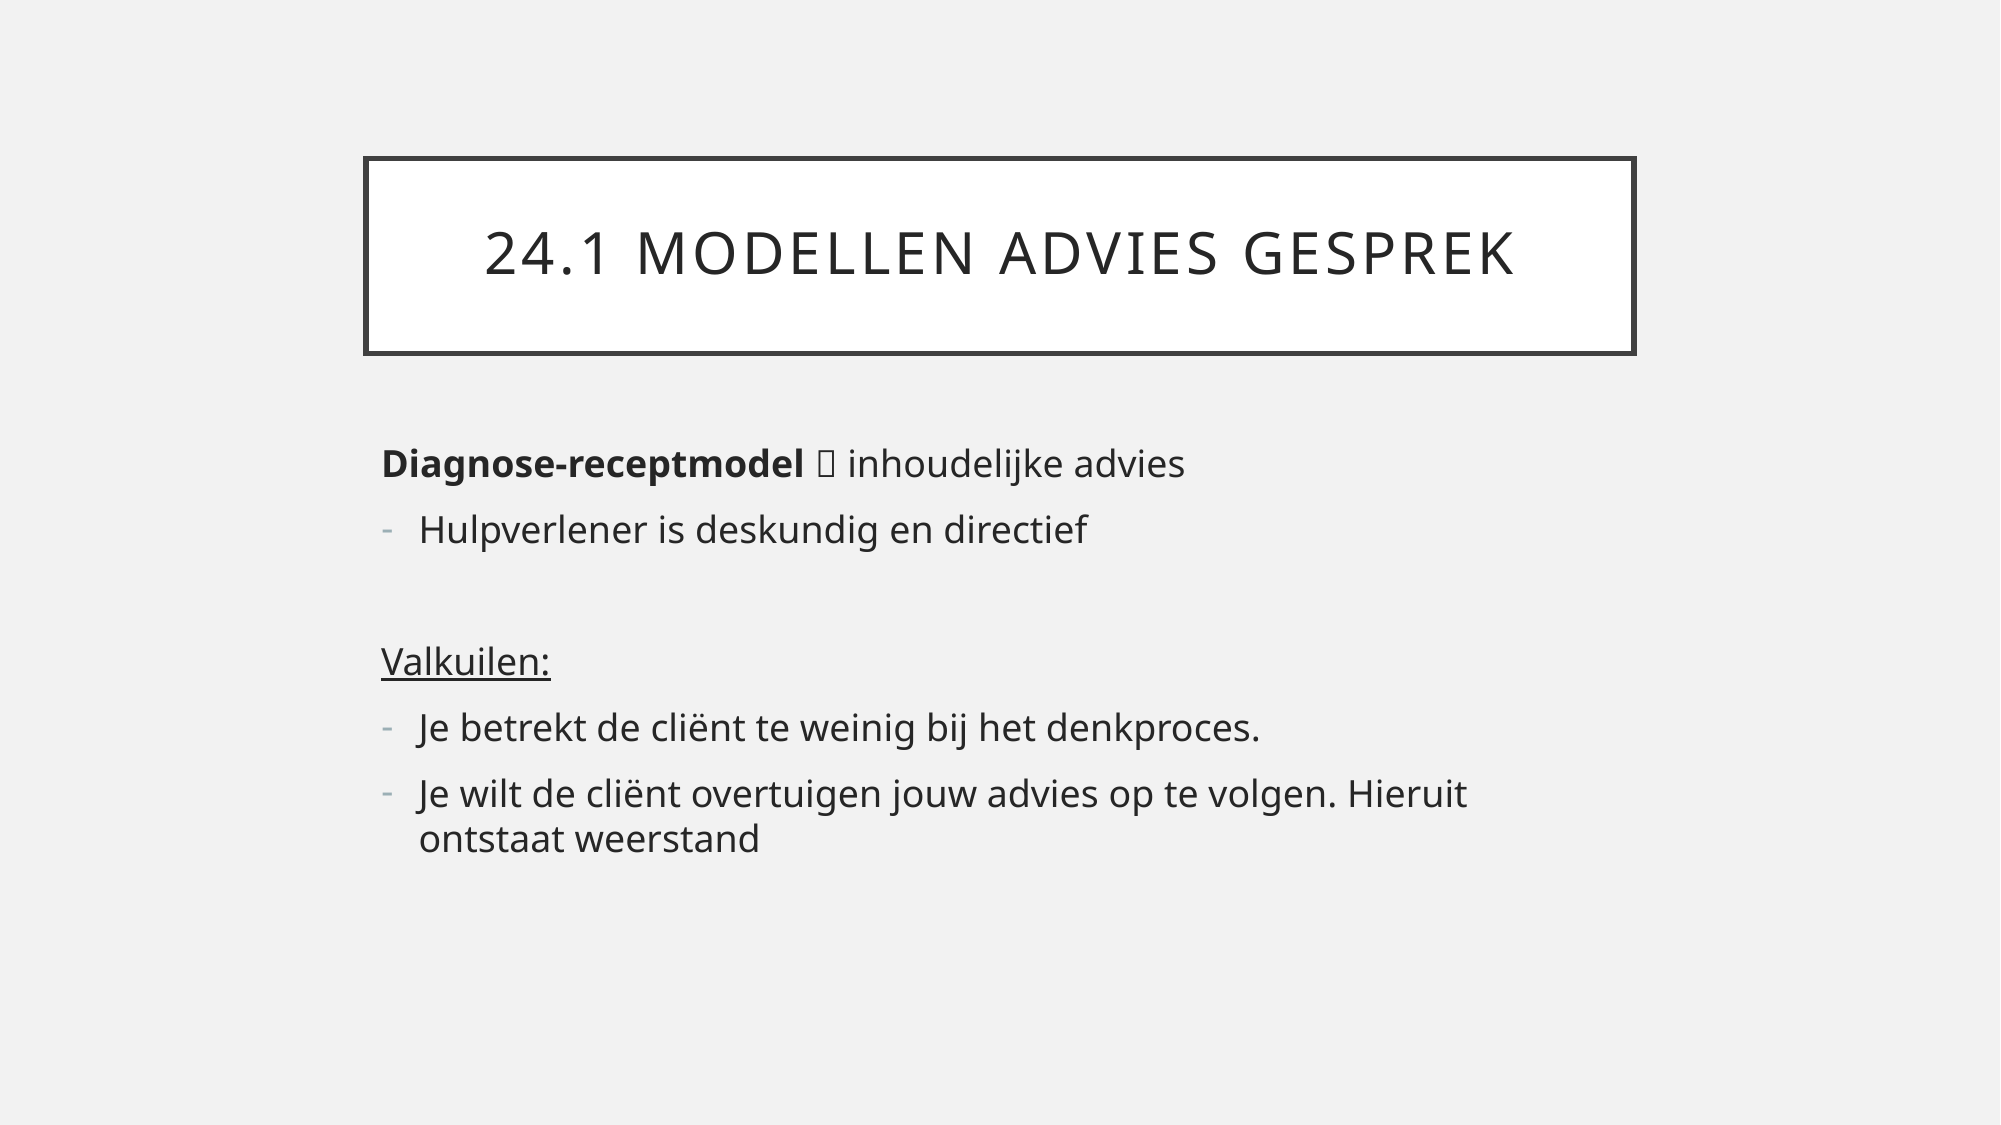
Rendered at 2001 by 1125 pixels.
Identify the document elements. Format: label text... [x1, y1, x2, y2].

list Diagnose-receptmodel  inhoudelijke advies Hulpverlener is deskundig en directief Valkuilen: Je betrekt de cliënt te weinig bij het denkproces. Je wilt de cliënt overtuigen jouw advies op te volgen. Hieruit ontstaat weerstand [366, 432, 1634, 942]
title 24.1 Modellen advies gesprek [363, 156, 1637, 356]
